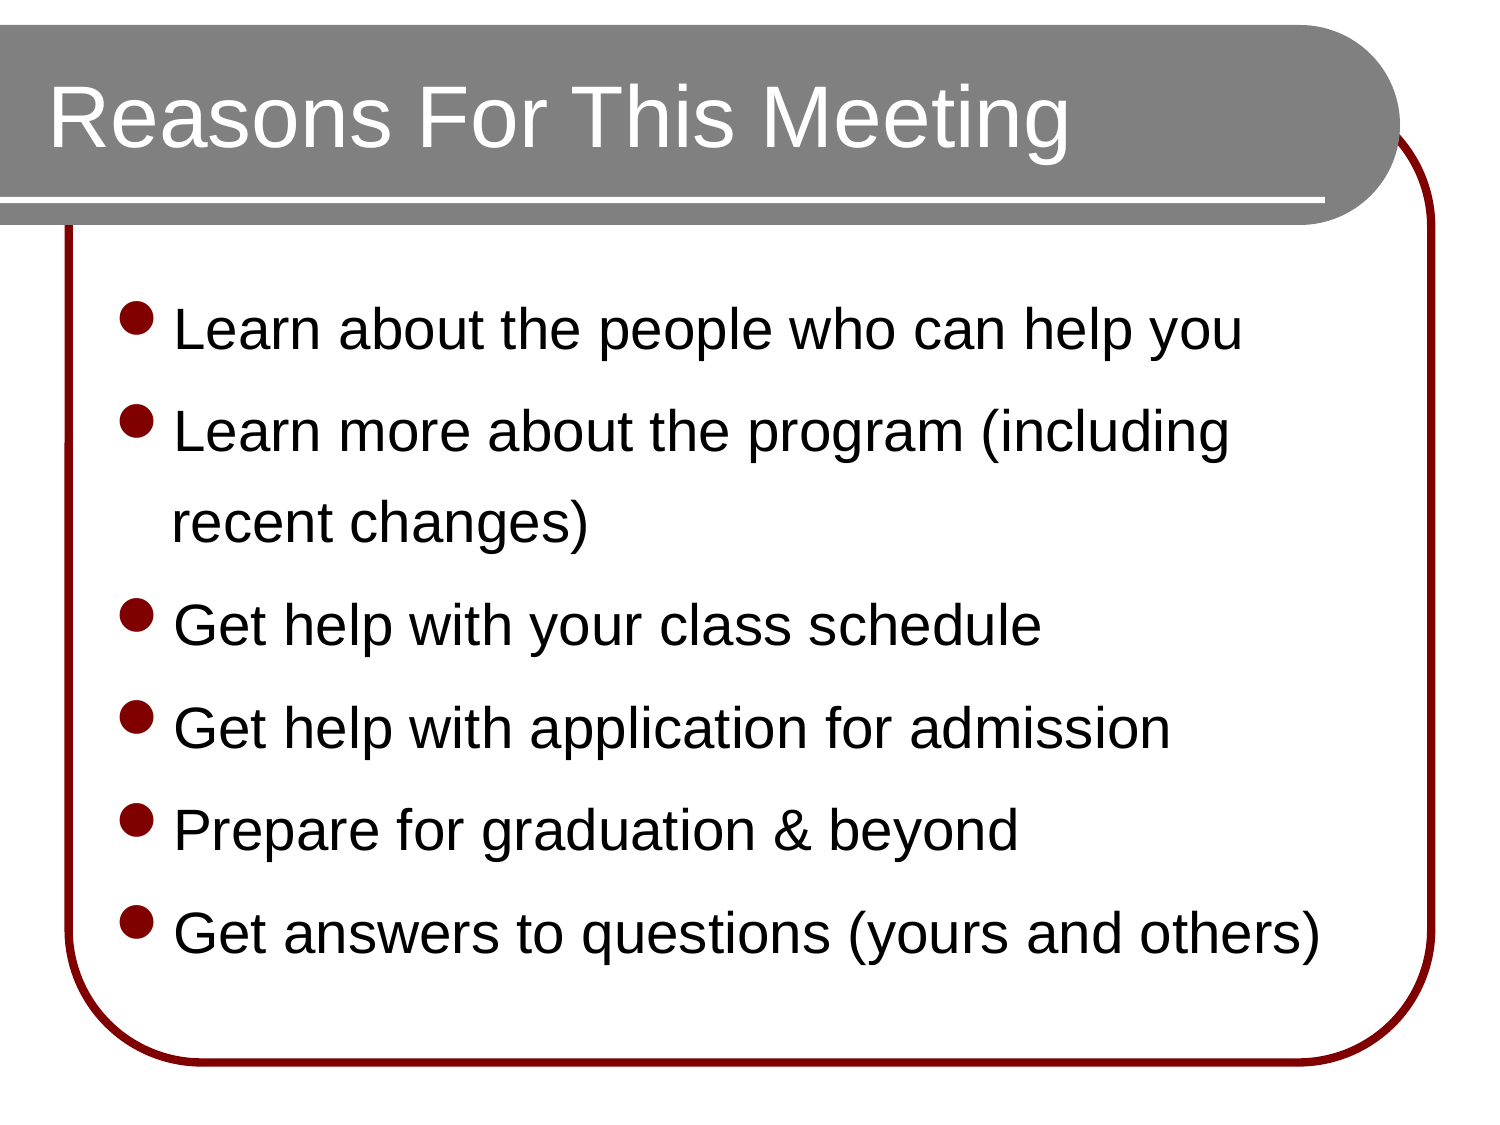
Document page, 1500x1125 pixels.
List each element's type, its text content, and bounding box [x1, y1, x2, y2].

title Reasons For This Meeting [32, 37, 1347, 188]
list Learn about the people who can help you Learn more about the program (including recent changes) Get help with your class schedule Get help with application for admission Prepare for graduation & beyond Get answers to questions (yours and others) [99, 262, 1400, 1025]
